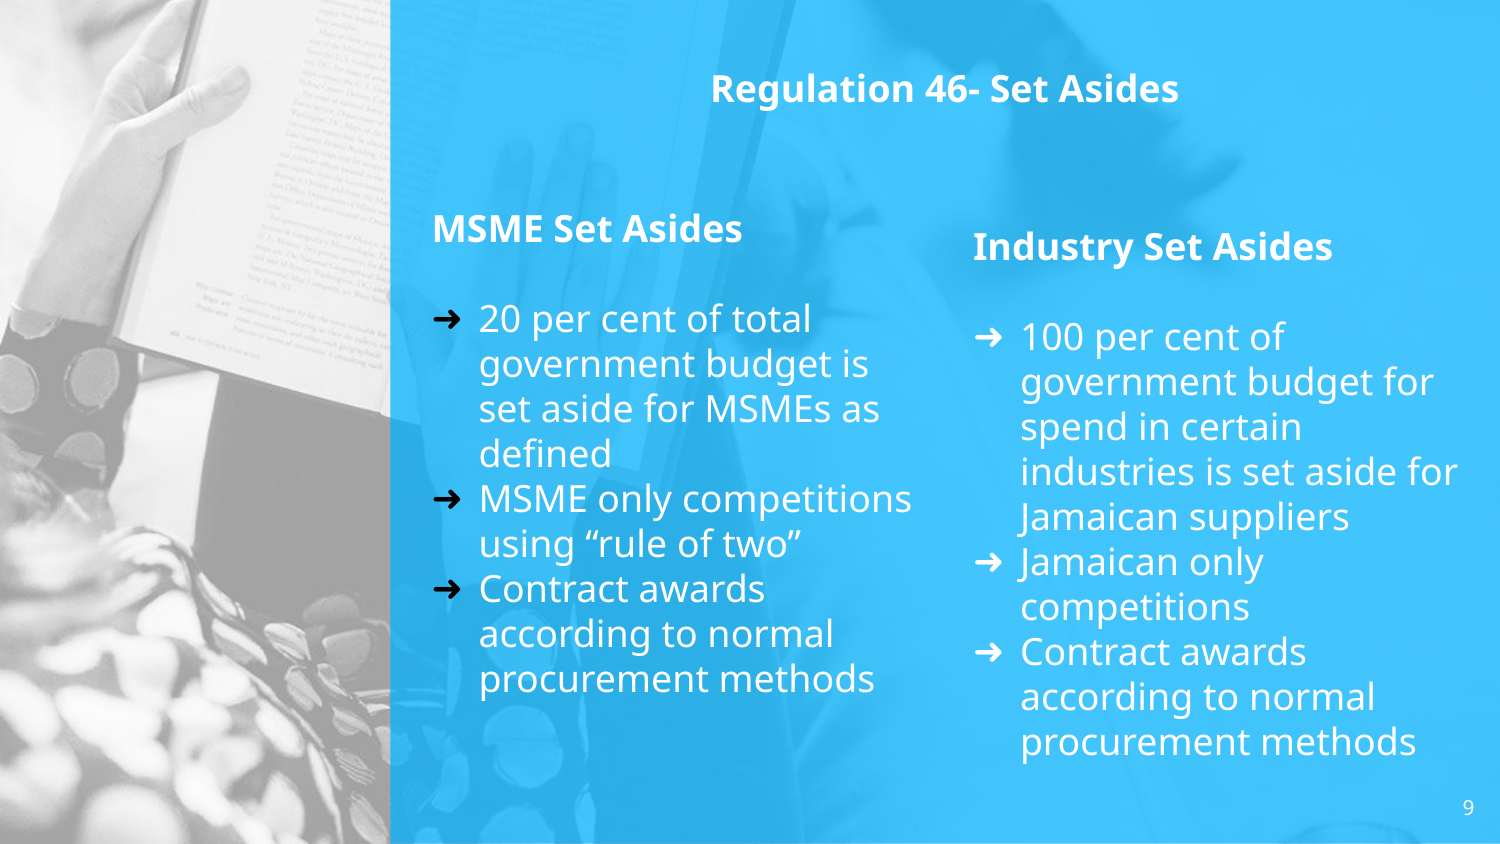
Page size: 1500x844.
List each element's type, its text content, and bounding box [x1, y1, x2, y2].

slide_number 9 [1399, 779, 1490, 844]
list Industry Set Asides 100 per cent of government budget for spend in certain industries is set aside for Jamaican suppliers Jamaican only competitions Contract awards according to normal procurement methods [958, 207, 1490, 770]
picture [390, 0, 1500, 844]
list MSME Set Asides 20 per cent of total government budget is set aside for MSMEs as defined MSME only competitions using “rule of two” Contract awards according to normal procurement methods [416, 189, 933, 703]
title Regulation 46- Set Asides [476, 49, 1415, 133]
